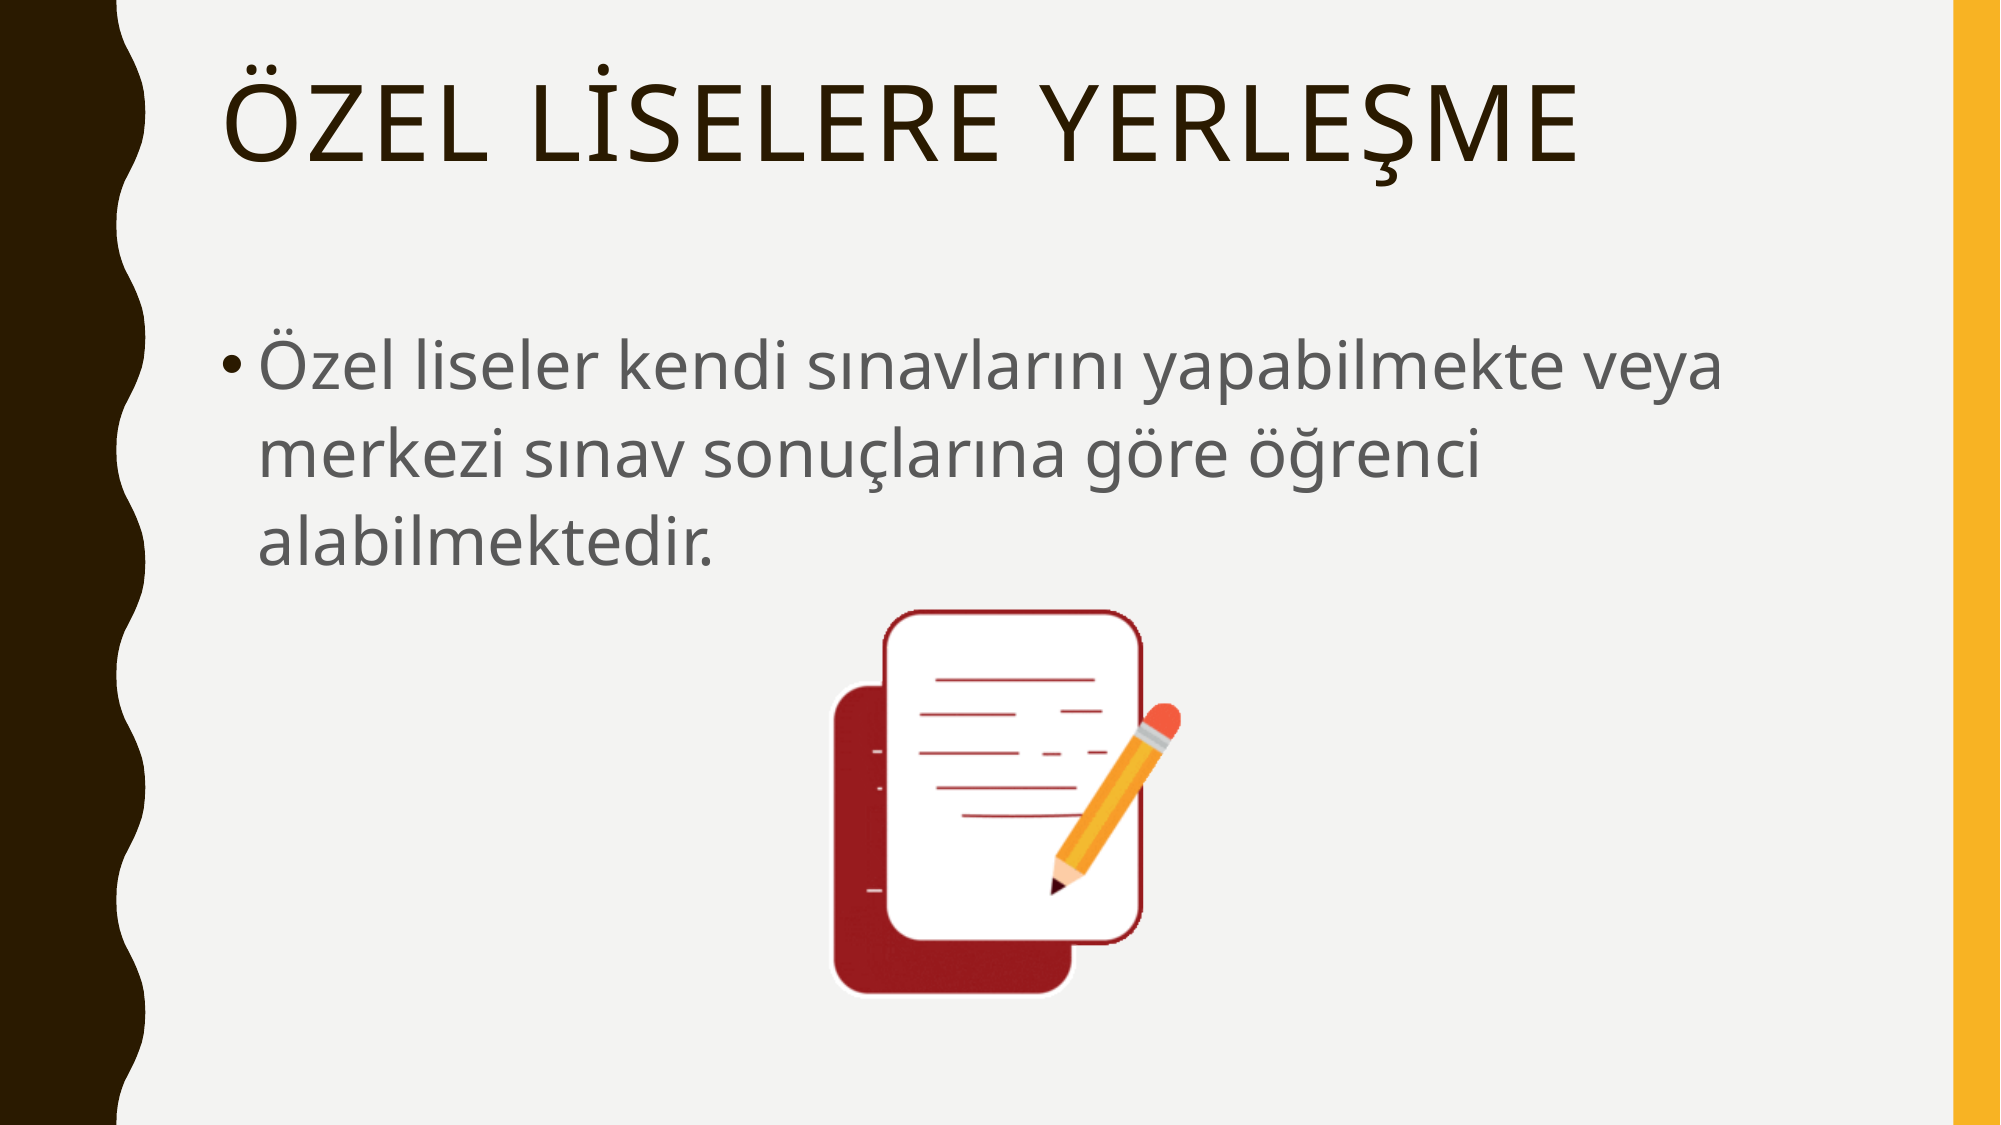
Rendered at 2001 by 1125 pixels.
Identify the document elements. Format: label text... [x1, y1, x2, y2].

title ÖZEL LİSELERE YERLEŞME [205, 62, 1875, 307]
list Özel liseler kendi sınavlarını yapabilmekte veya merkezi sınav sonuçlarına göre öğrenci alabilmektedir. [205, 307, 1875, 897]
picture [665, 550, 1416, 1032]
